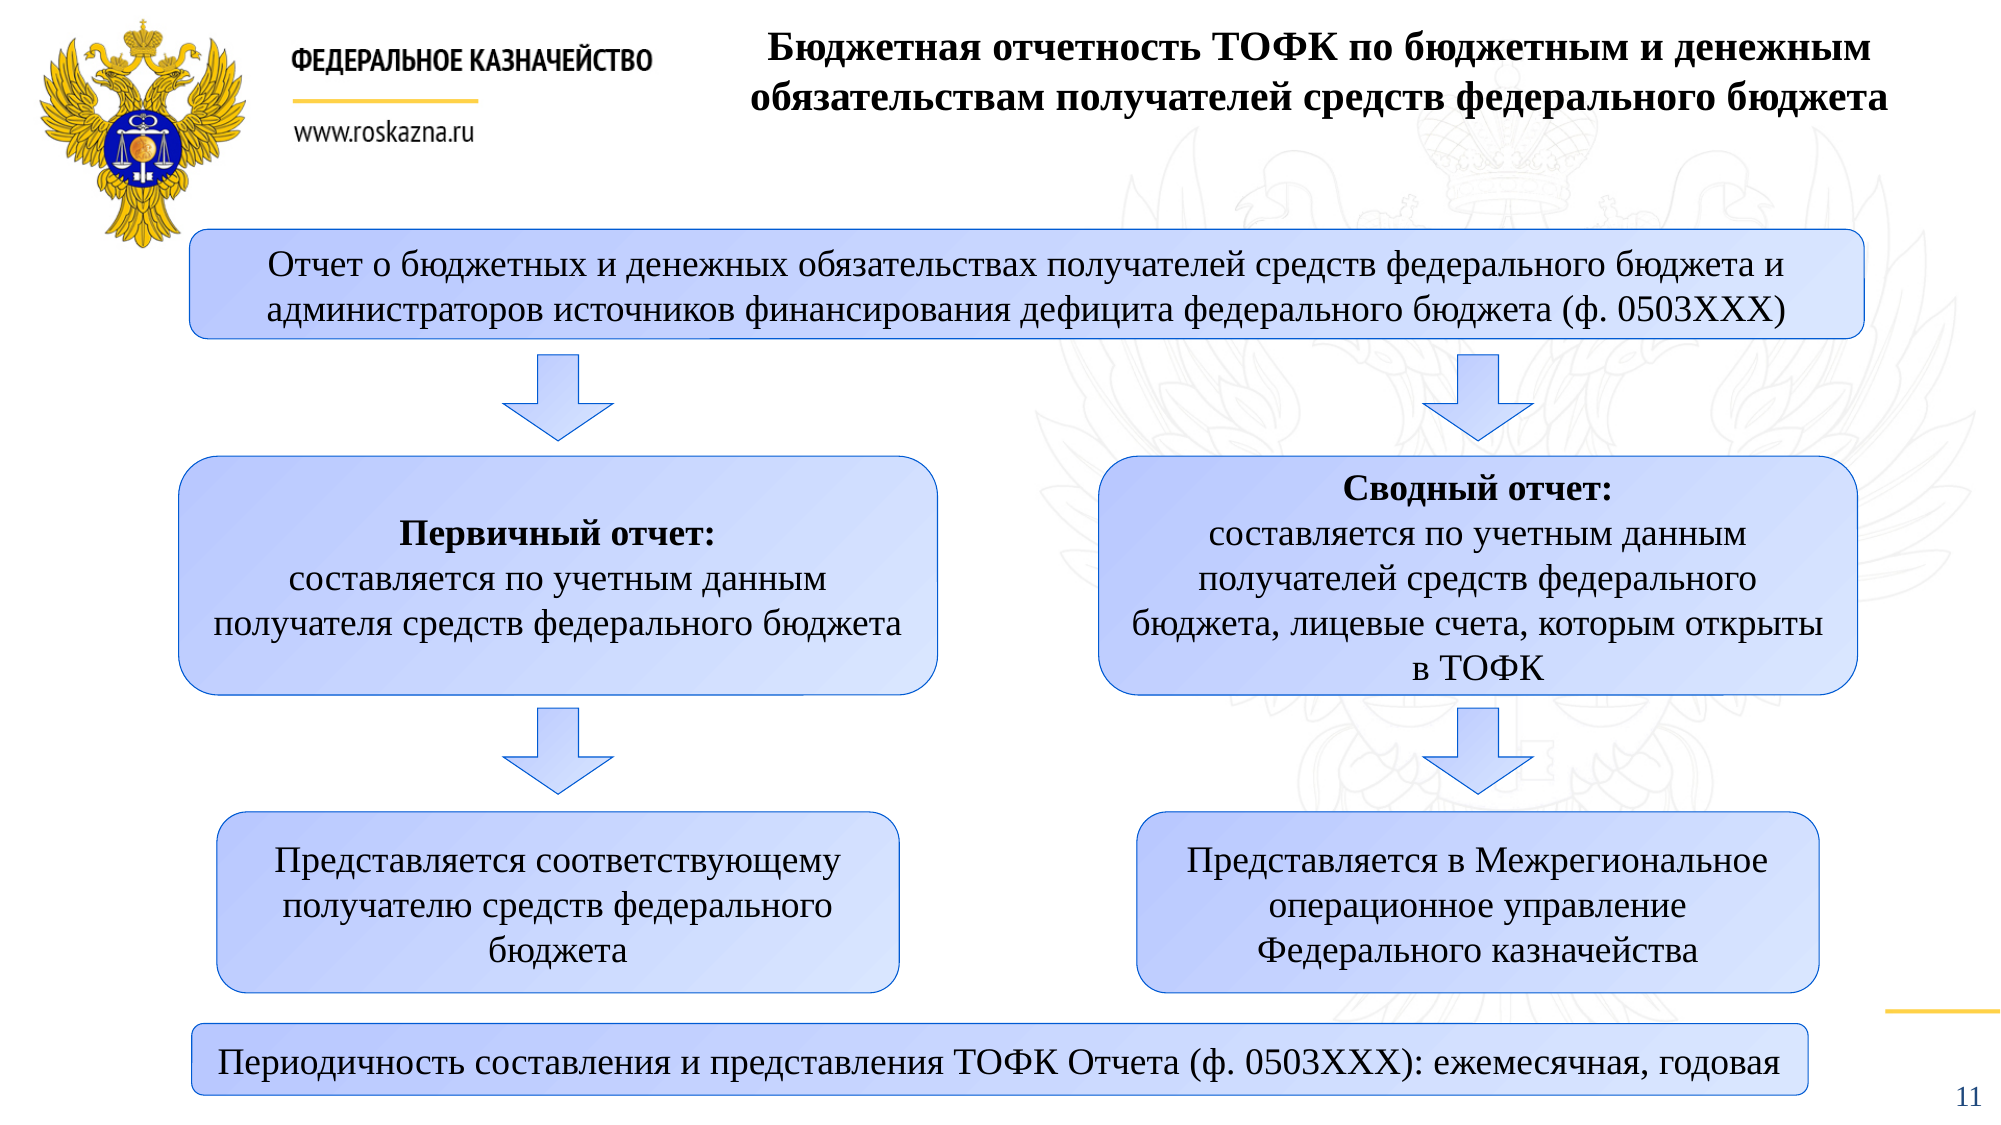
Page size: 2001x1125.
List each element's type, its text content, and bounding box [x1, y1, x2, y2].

text_box [1421, 707, 1535, 795]
text_box Отчет о бюджетных и денежных обязательствах получателей средств федерального бюджета и администраторов источников финансирования дефицита федерального бюджета (ф. 0503ХХХ) [188, 228, 1865, 340]
text_box Первичный отчет: составляется по учетным данным получателя средств федерального бюджета [178, 455, 939, 696]
text_box [1421, 354, 1535, 442]
text_box Представляется в Межрегиональное операционное управление Федерального казначейства [1136, 811, 1820, 994]
text_box 11 [1929, 1071, 1998, 1119]
picture [0, 0, 2001, 1125]
text_box [501, 354, 615, 442]
text_box Бюджетная отчетность ТОФК по бюджетным и денежным обязательствам получателей средств федерального бюджета [641, 10, 1998, 126]
text_box Представляется соответствующему получателю средств федерального бюджета [216, 811, 900, 994]
text_box Сводный отчет: составляется по учетным данным получателей средств федерального бюджета, лицевые счета, которым открыты в ТОФК [1098, 455, 1859, 696]
text_box Периодичность составления и представления ТОФК Отчета (ф. 0503ХХХ): ежемесячная, годовая [191, 1022, 1809, 1096]
text_box [501, 707, 615, 795]
